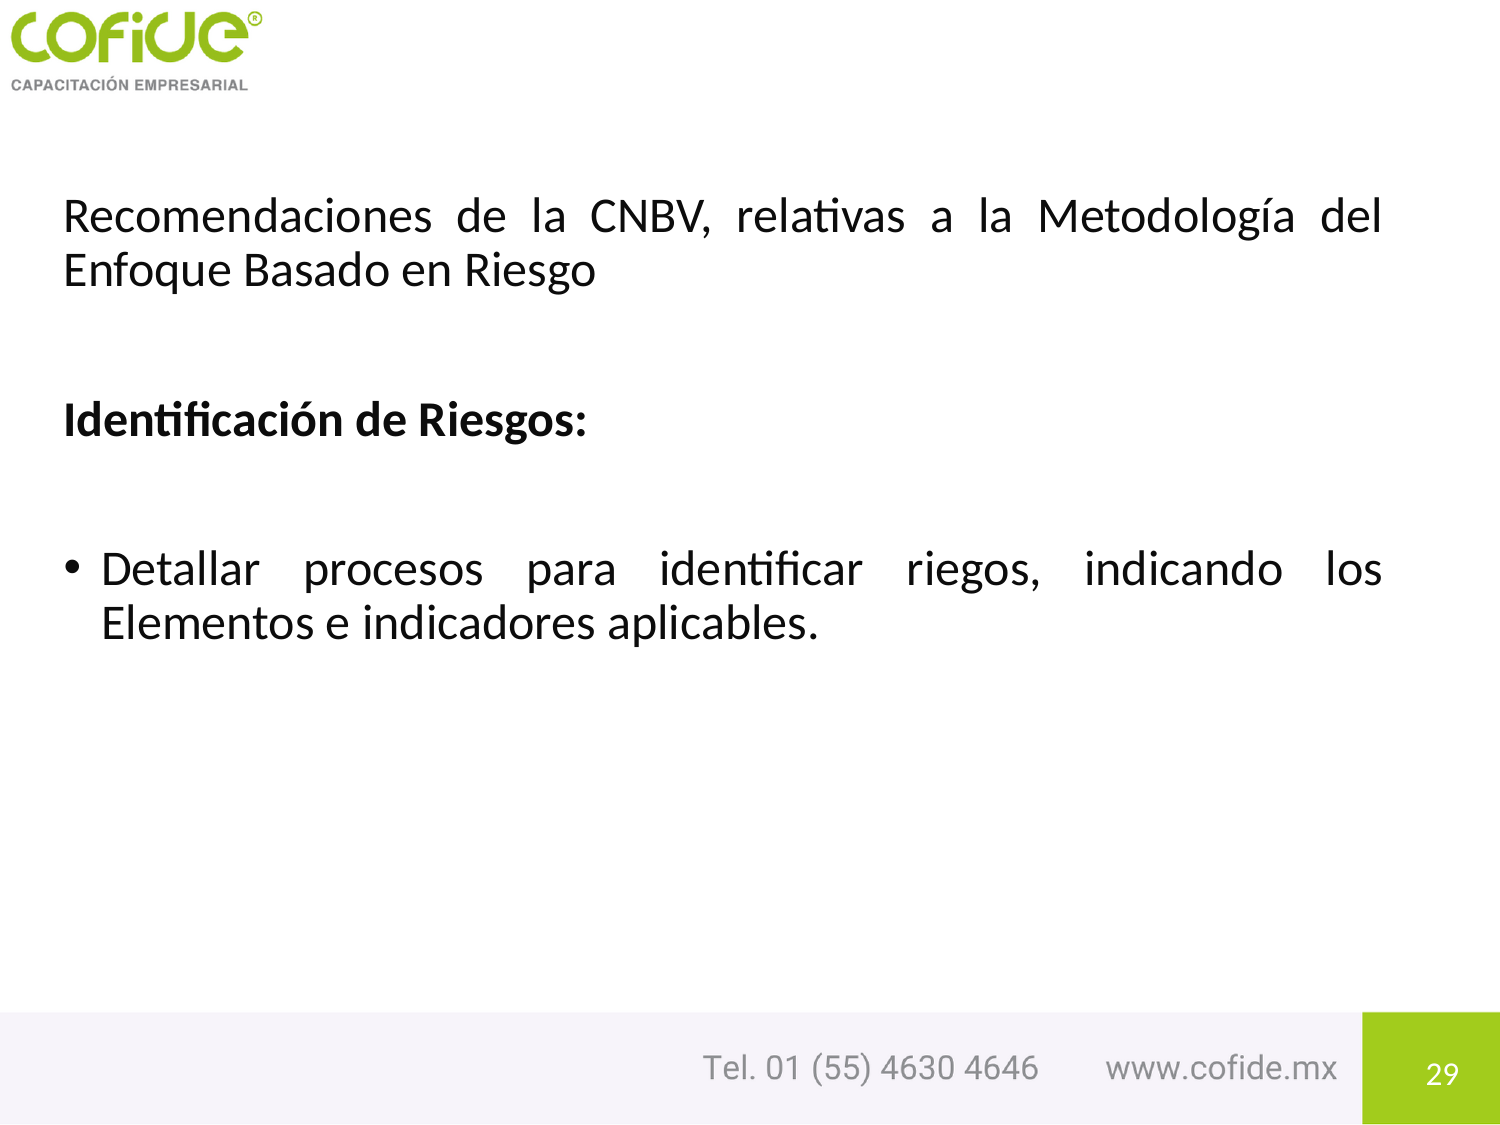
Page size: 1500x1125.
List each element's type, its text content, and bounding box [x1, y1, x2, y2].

picture [0, 0, 1500, 1125]
slide_number 29 [1396, 1042, 1488, 1103]
list Recomendaciones de la CNBV, relativas a la Metodología del Enfoque Basado en Riesgo Identificación de Riesgos: Detallar procesos para identificar riegos, indicando los Elementos e indicadores aplicables. [48, 100, 1399, 1023]
